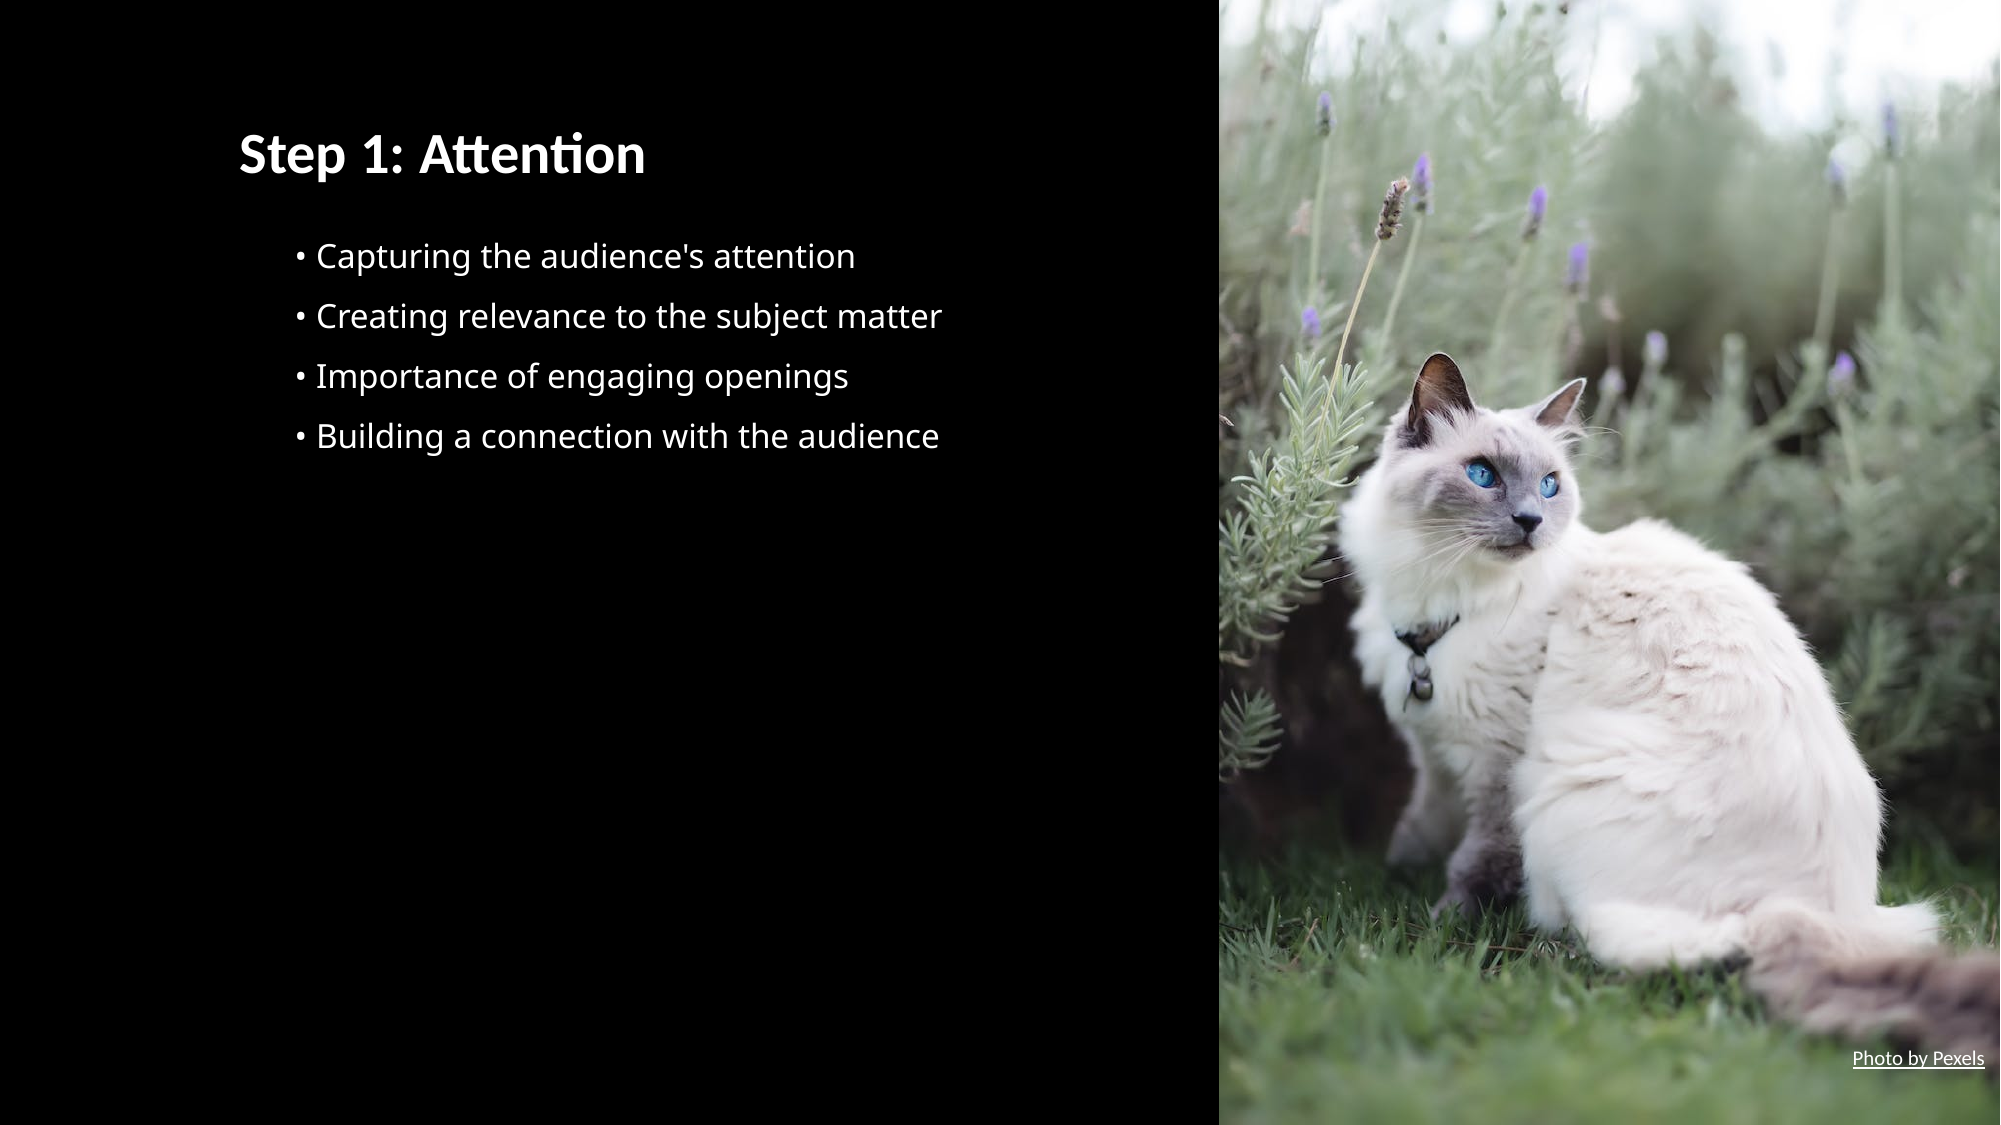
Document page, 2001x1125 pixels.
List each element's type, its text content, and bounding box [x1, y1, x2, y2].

text_box Step 1: Attention [225, 112, 1219, 188]
text_box • Creating relevance to the subject matter [262, 277, 1013, 337]
text_box • Building a connection with the audience [262, 397, 1013, 473]
text_box • Importance of engaging openings [262, 337, 1013, 397]
picture [1219, 0, 2000, 1125]
text_box • Capturing the audience's attention [262, 217, 1013, 277]
